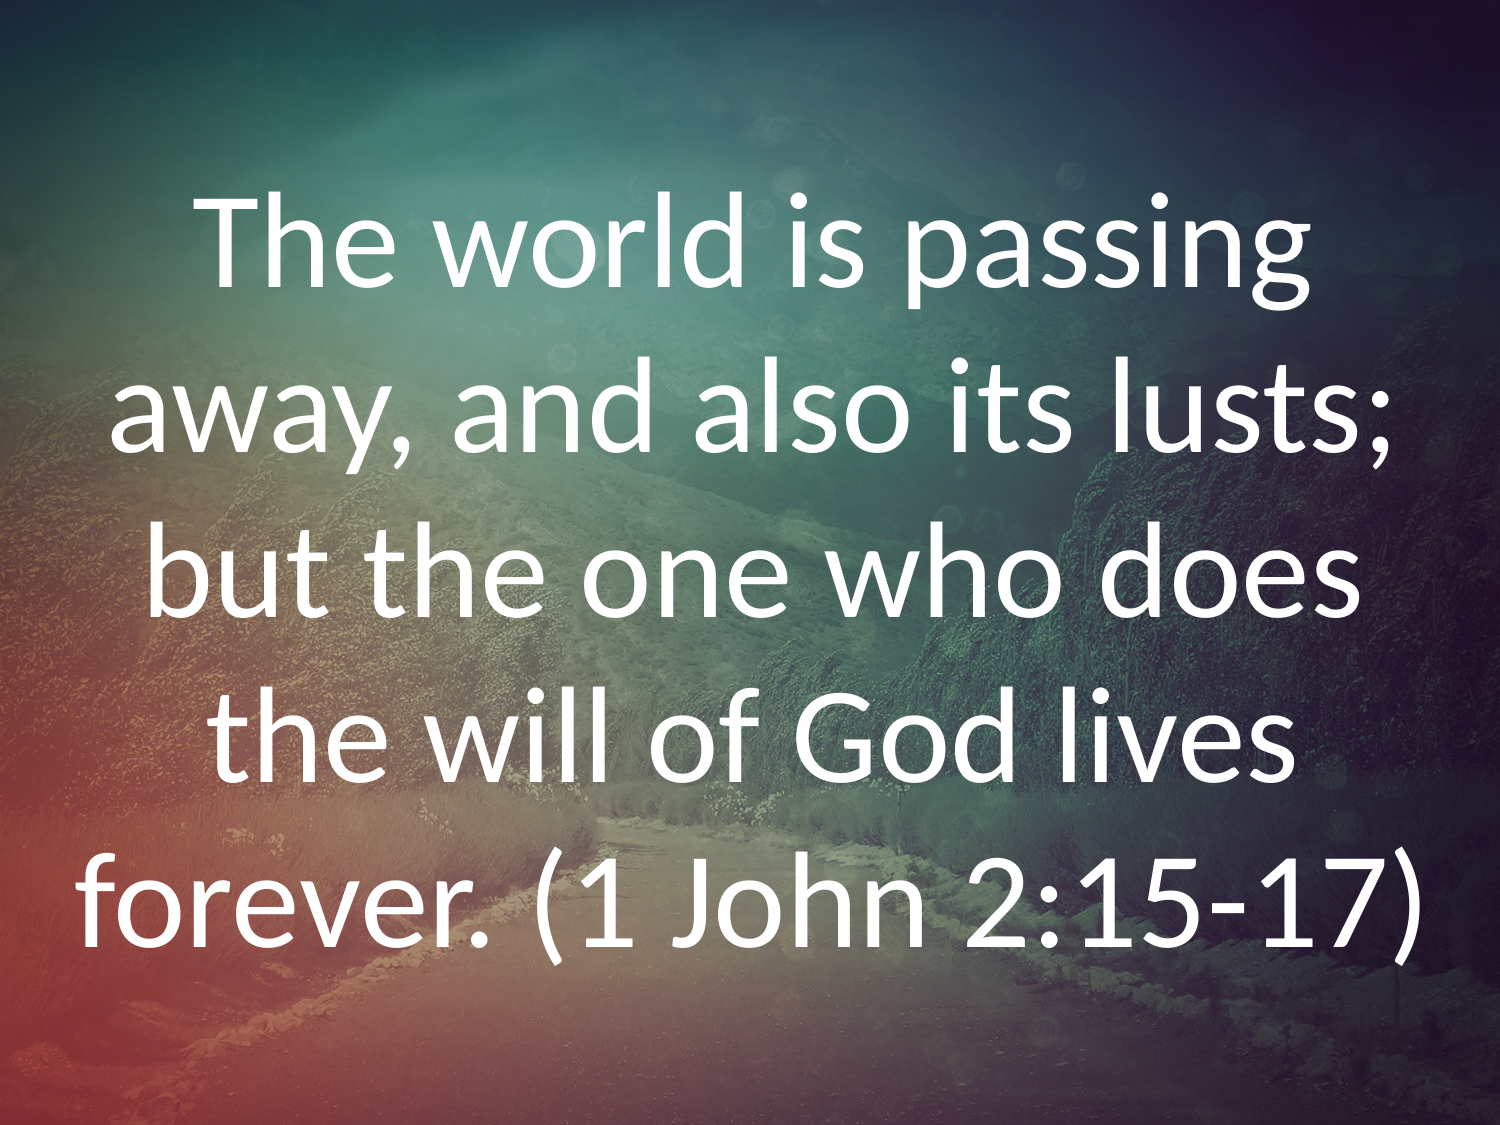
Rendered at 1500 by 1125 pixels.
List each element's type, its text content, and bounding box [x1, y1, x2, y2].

picture [0, 0, 1500, 1125]
title The world is passing away, and also its lusts; but the one who does the will of God lives forever. (1 John 2:15-17) [29, 468, 1478, 657]
